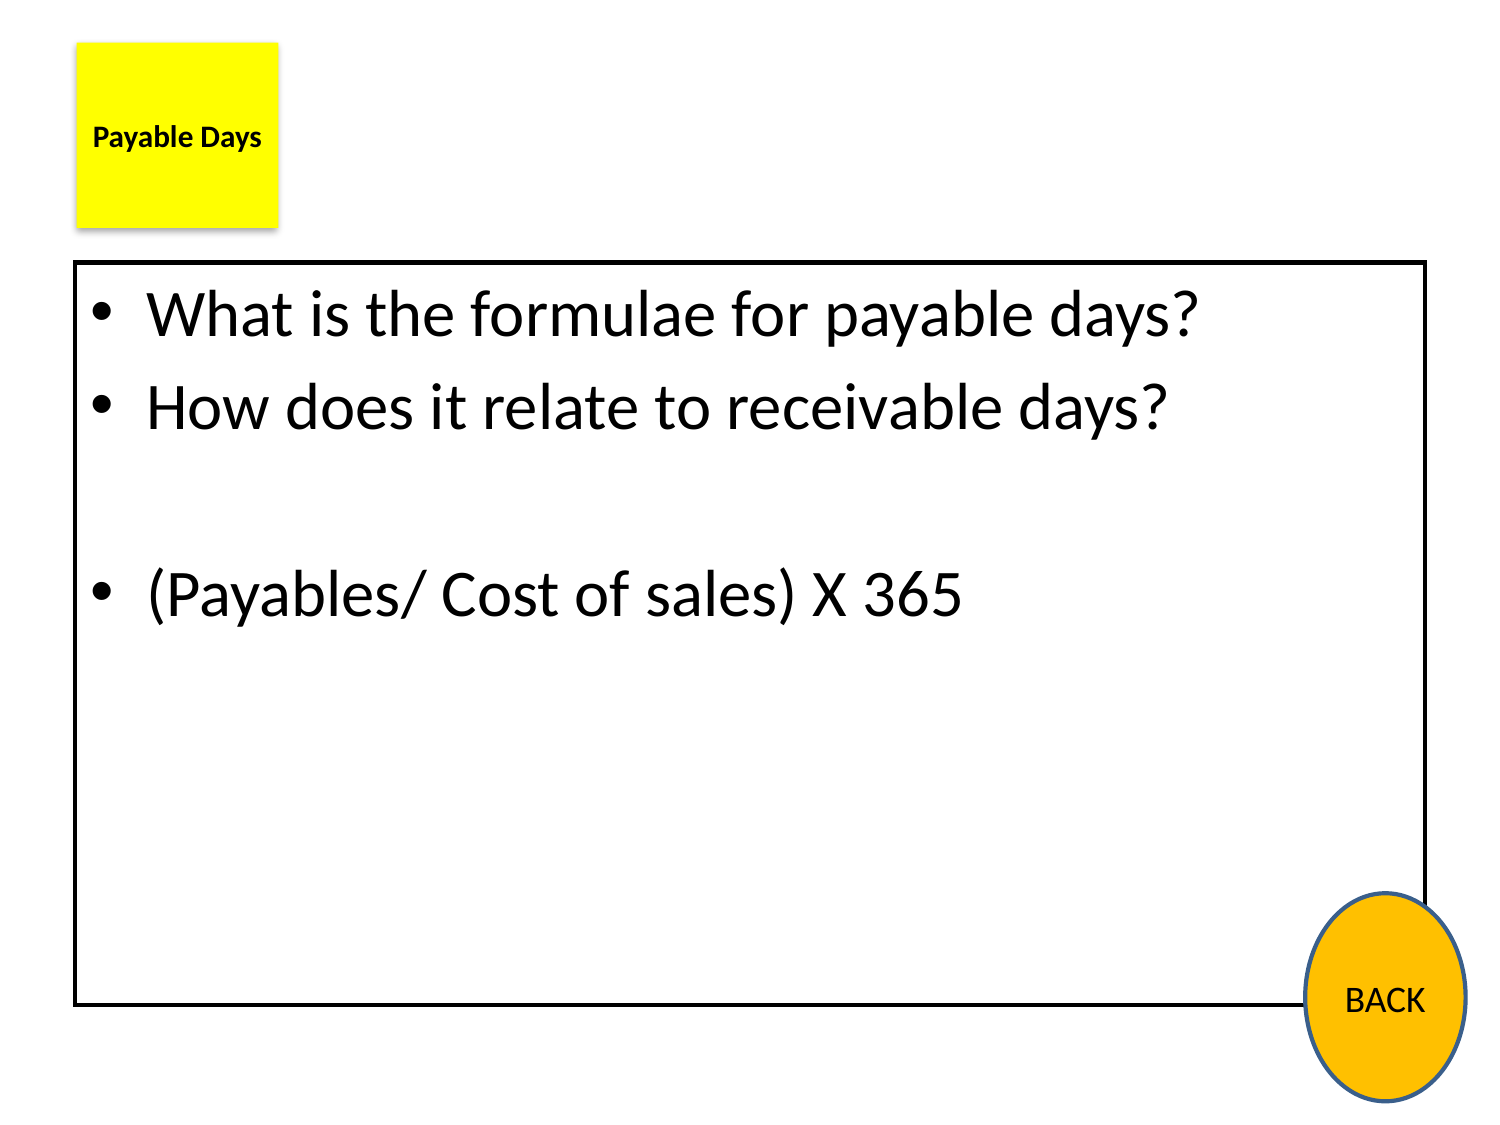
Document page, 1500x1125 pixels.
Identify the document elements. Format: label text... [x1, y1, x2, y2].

text_box Payable Days [76, 42, 279, 228]
list What is the formulae for payable days? How does it relate to receivable days? (Payables/ Cost of sales) X 365 [73, 260, 1427, 1007]
text_box BACK [1303, 891, 1468, 1104]
